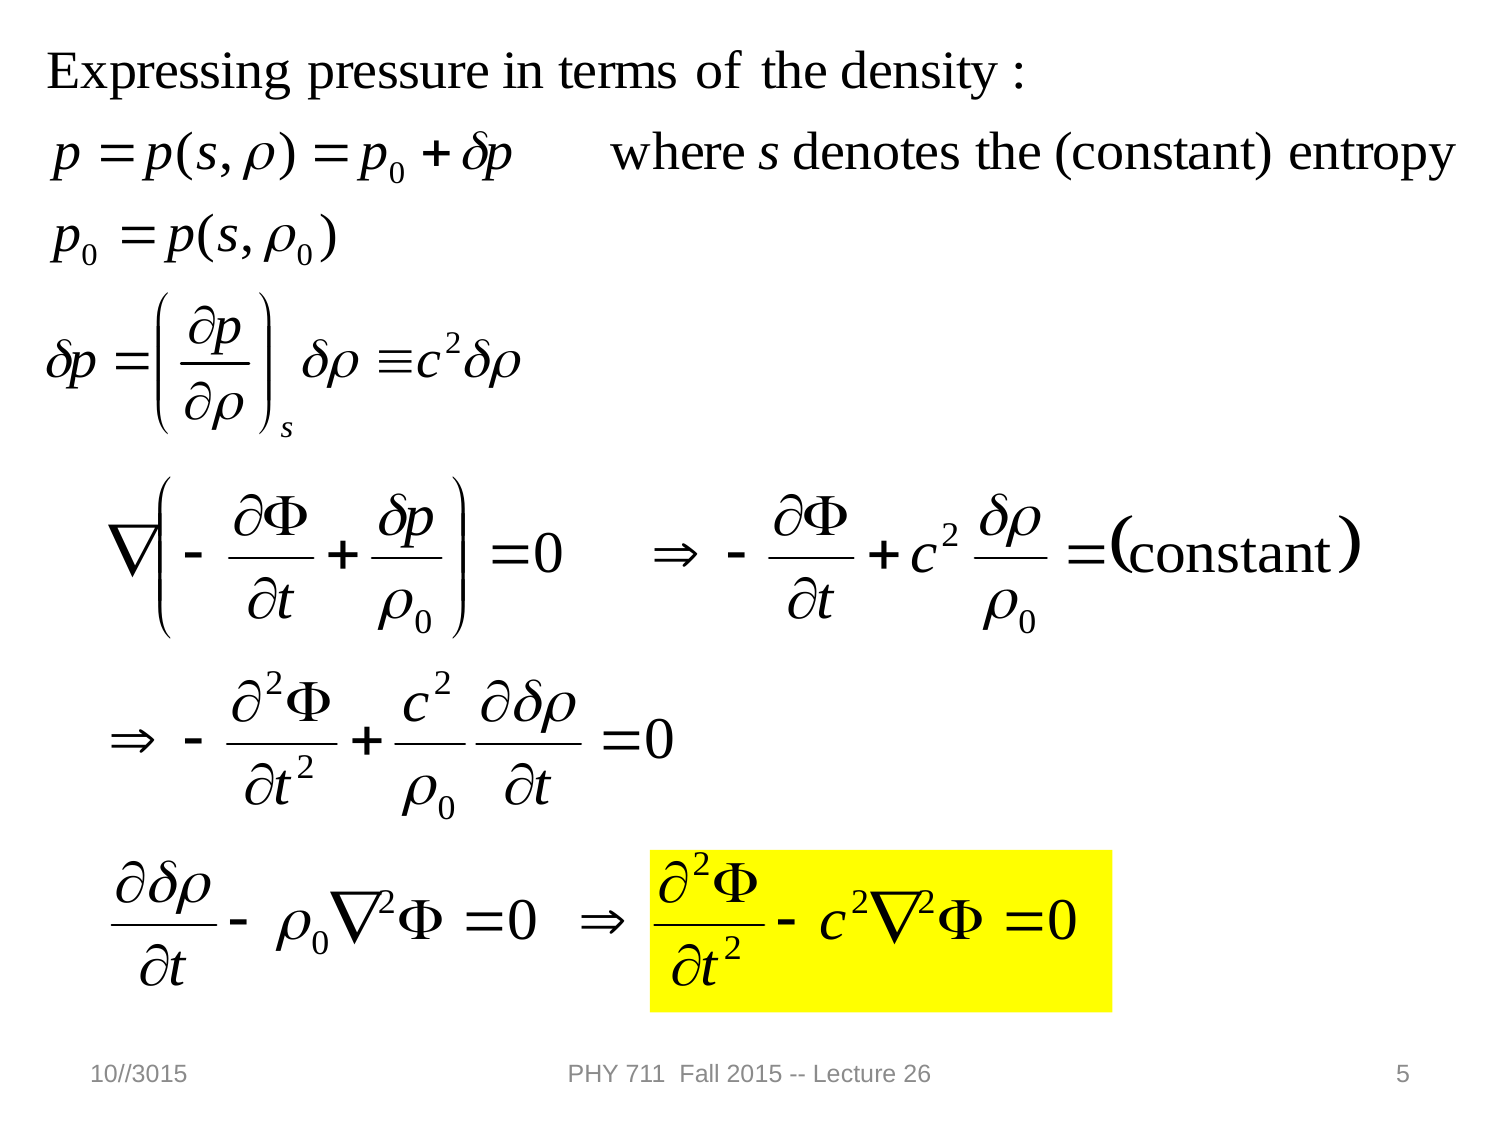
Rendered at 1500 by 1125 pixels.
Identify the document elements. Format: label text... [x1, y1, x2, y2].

slide_number 5 [1074, 1042, 1425, 1103]
footer PHY 711 Fall 2015 -- Lecture 26 [512, 1042, 988, 1103]
slide_number 10//3015 [75, 1042, 425, 1103]
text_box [37, 37, 1469, 451]
text_box [648, 1009, 1115, 1014]
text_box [101, 462, 1363, 1001]
